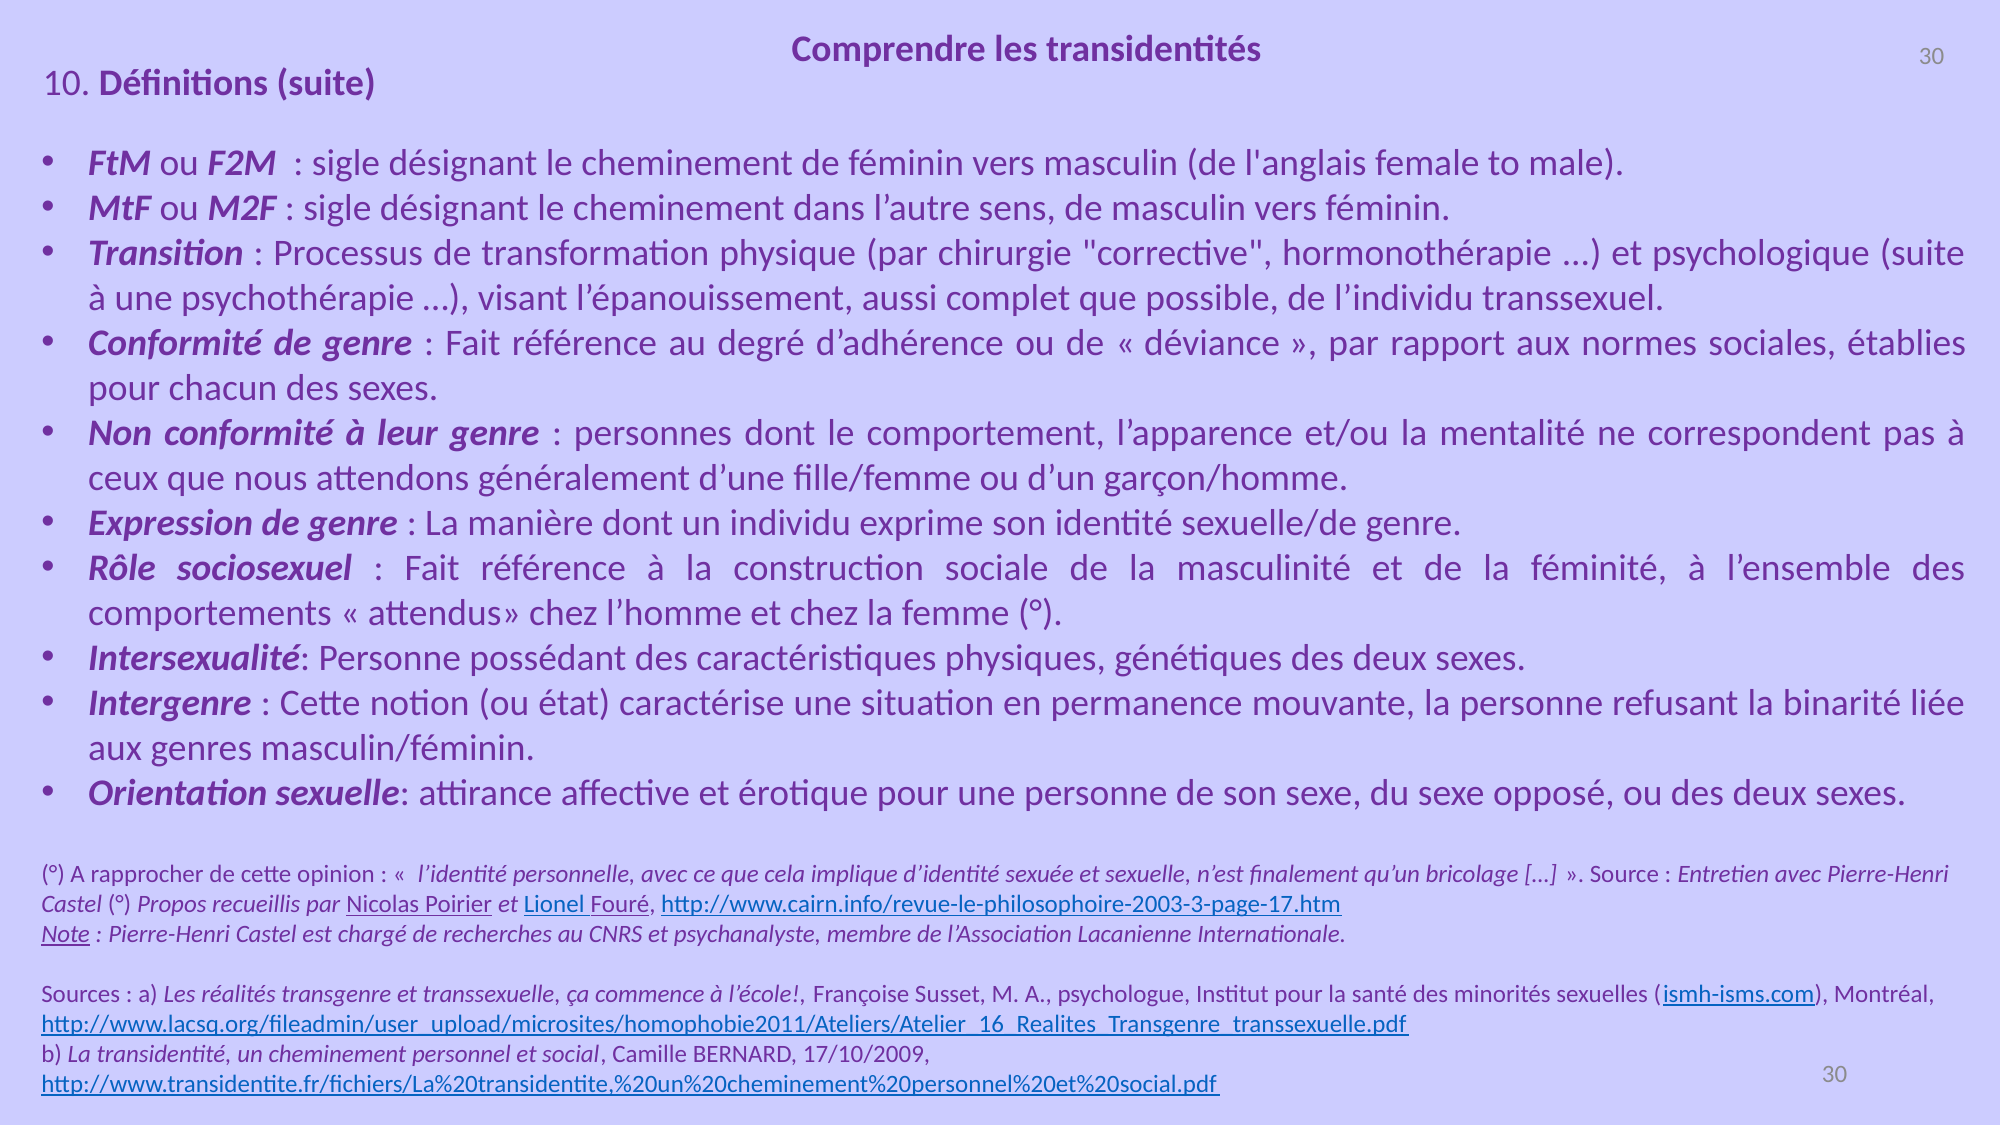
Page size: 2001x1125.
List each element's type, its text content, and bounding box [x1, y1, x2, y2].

text_box FtM ou F2M : sigle désignant le cheminement de féminin vers masculin (de l'anglais female to male). MtF ou M2F : sigle désignant le cheminement dans l’autre sens, de masculin vers féminin. Transition : Processus de transformation physique (par chirurgie "corrective", hormonothérapie ...) et psychologique (suite à une psychothérapie …), visant l’épanouissement, aussi complet que possible, de l’individu transsexuel. Conformité de genre : Fait référence au degré d’adhérence ou de « déviance », par rapport aux normes sociales, établies pour chacun des sexes. Non conformité à leur genre : personnes dont le comportement, l’apparence et/ou la mentalité ne correspondent pas à ceux que nous attendons généralement d’une fille/femme ou d’un garçon/homme. Expression de genre : La manière dont un individu exprime son identité sexuelle/de genre. Rôle sociosexuel : Fait référence à la construction sociale de la masculinité et de la féminité, à l’ensemble des comportements « attendus» chez l’homme et chez la femme (°). Intersexualité: Personne possédant des caractéristiques physiques, génétiques des deux sexes. Intergenre : Cette notion (ou état) caractérise une situation en permanence mouvante, la personne refusant la binarité liée aux genres masculin/féminin. Orientation sexuelle: attirance affective et érotique pour une personne de son sexe, du sexe opposé, ou des deux sexes. (°) A rapprocher de cette opinion : « l’identité personnelle, avec ce que cela implique d’identité sexuée et sexuelle, n’est finalement qu’un bricolage […] ». Source : Entretien avec Pierre-Henri Castel (°) Propos recueillis par Nicolas Poirier et Lionel Fouré, http://www.cairn.info/revue-le-philosophoire-2003-3-page-17.htm Note : Pierre-Henri Castel est chargé de recherches au CNRS et psychanalyste, membre de l’Association Lacanienne Internationale. Sources : a) Les réalités transgenre et transsexuelle, ça commence à l’école!, Françoise Susset, M. A., psychologue, Institut pour la santé des minorités sexuelles (ismh-isms.com), Montréal, http://www.lacsq.org/fileadmin/user_upload/microsites/homophobie2011/Ateliers/Atelier_16_Realites_Transgenre_transsexuelle.pdf b) La transidentité, un cheminement personnel et social, Camille BERNARD, 17/10/2009, http://www.transidentite.fr/fichiers/La%20transidentite,%20un%20cheminement%20personnel%20et%20social.pdf [26, 130, 1982, 1105]
text_box Comprendre les transidentités [743, 16, 1311, 77]
text_box 30 [1859, 30, 1960, 78]
text_box 10. Définitions (suite) [28, 50, 392, 111]
